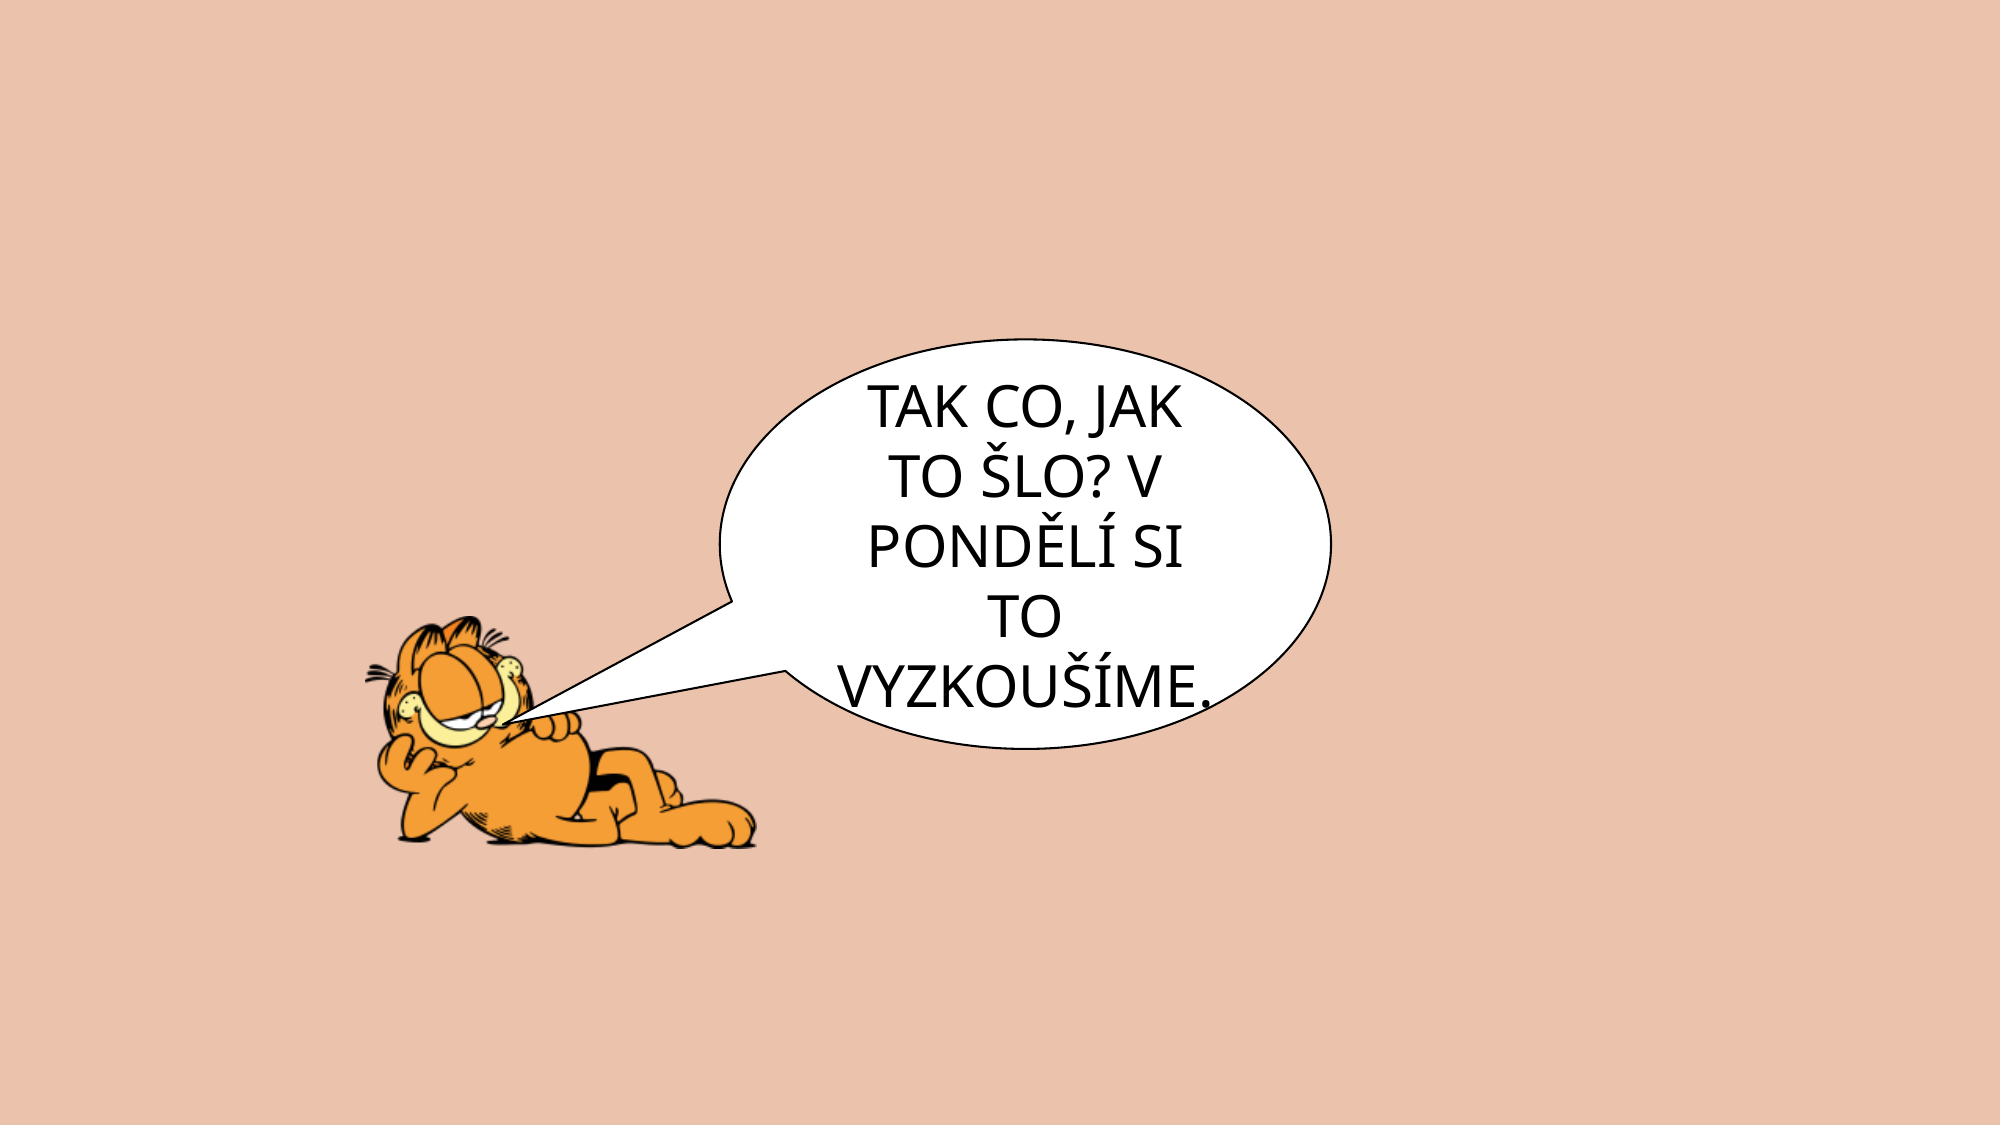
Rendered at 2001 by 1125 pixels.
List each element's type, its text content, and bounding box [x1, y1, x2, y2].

text_box TAK CO, JAK TO ŠLO? V PONDĚLÍ SI TO VYZKOUŠÍME. [702, 338, 1333, 750]
picture [365, 616, 757, 849]
